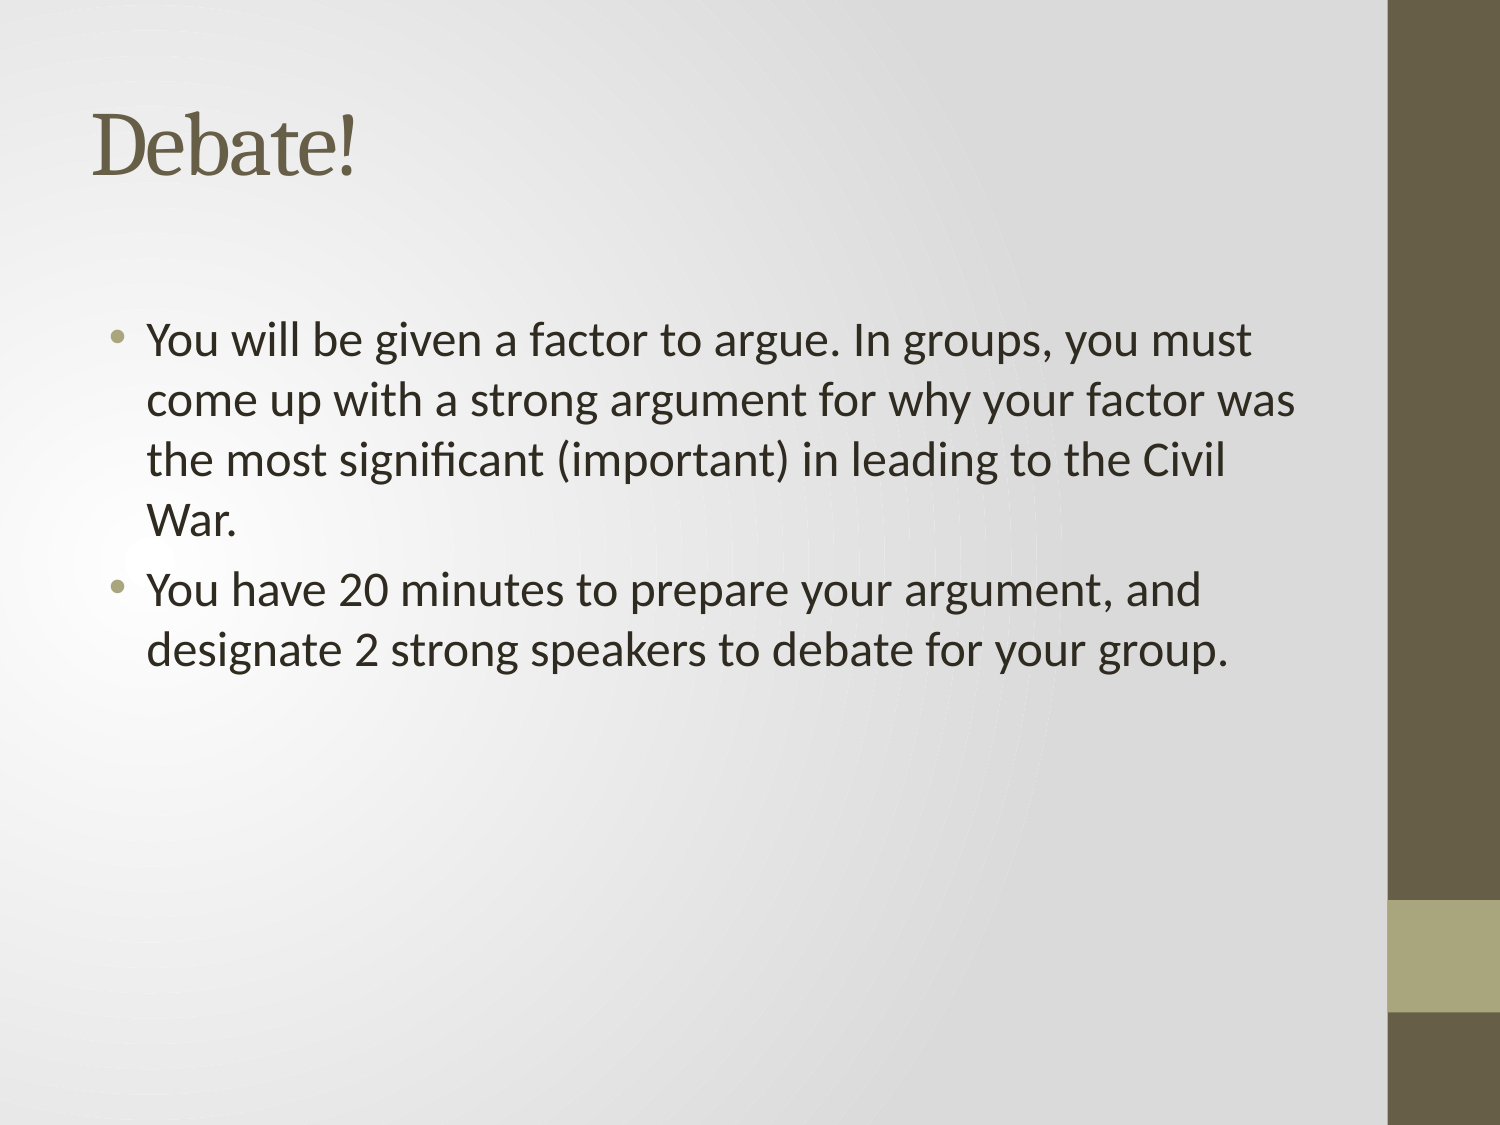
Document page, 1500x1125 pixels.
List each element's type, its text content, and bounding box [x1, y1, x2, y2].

title Debate! [75, 45, 1325, 233]
list You will be given a factor to argue. In groups, you must come up with a strong argument for why your factor was the most significant (important) in leading to the Civil War. You have 20 minutes to prepare your argument, and designate 2 strong speakers to debate for your group. [75, 298, 1325, 1050]
